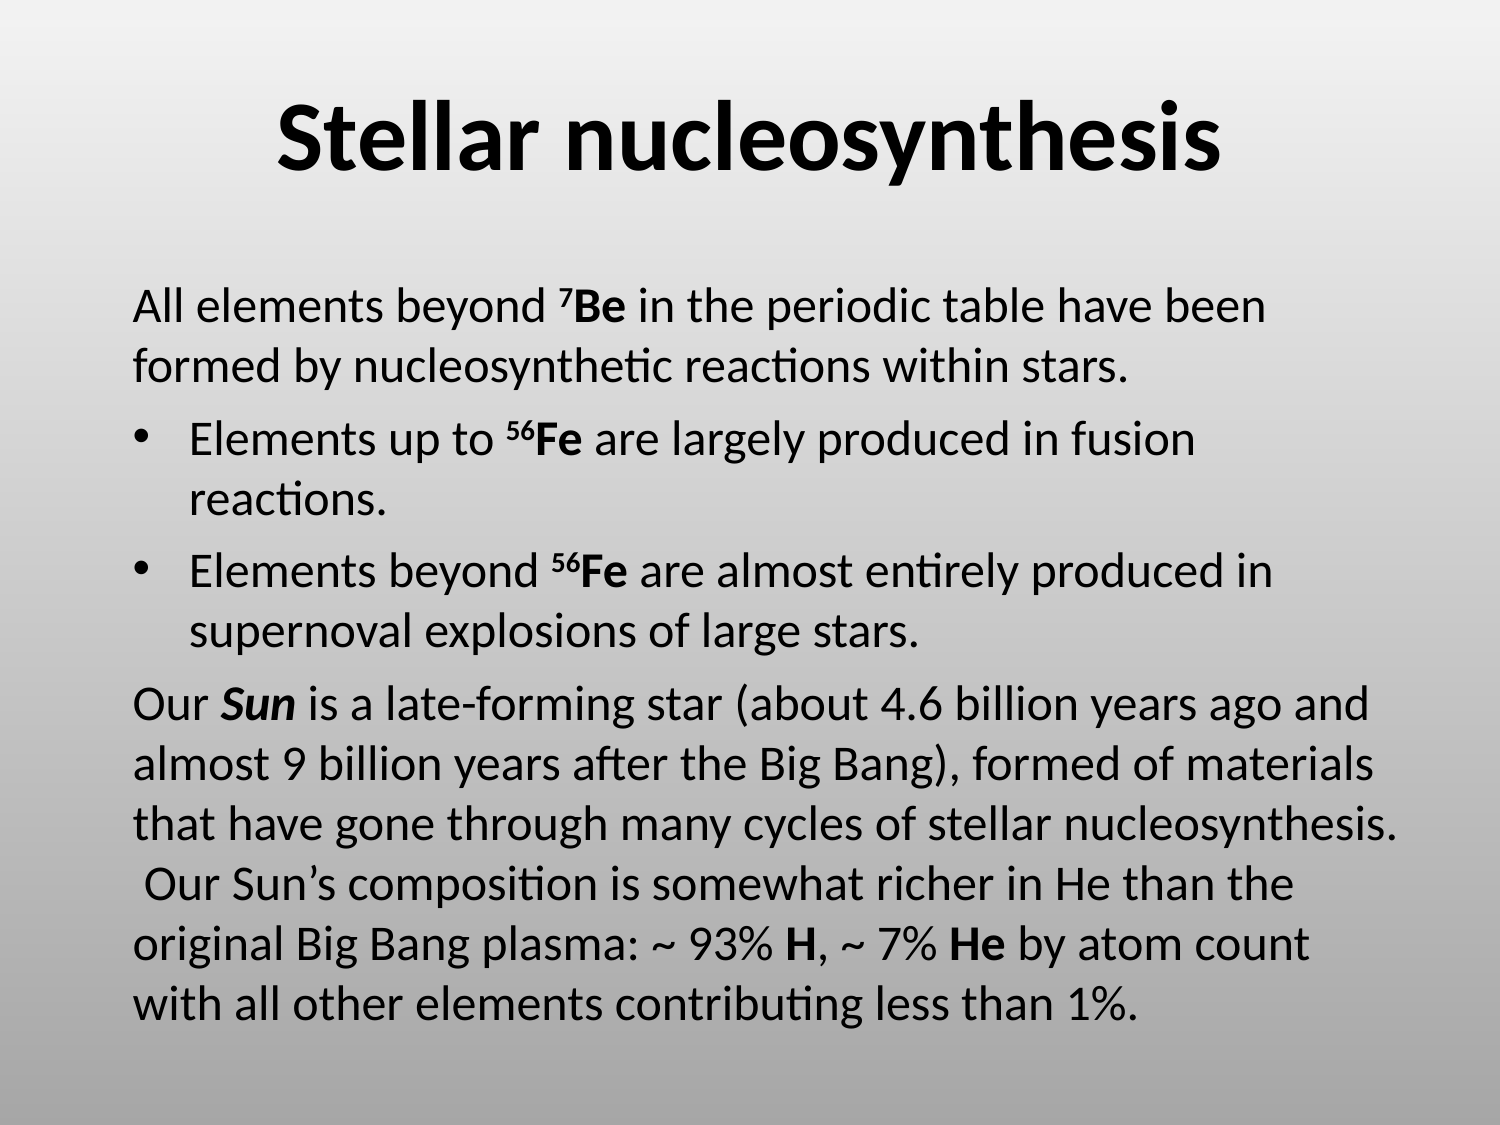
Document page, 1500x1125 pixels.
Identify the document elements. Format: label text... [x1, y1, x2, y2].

text_box All elements beyond 7Be in the periodic table have been formed by nucleosynthetic reactions within stars. Elements up to 56Fe are largely produced in fusion reactions. Elements beyond 56Fe are almost entirely produced in supernoval explosions of large stars. Our Sun is a late-forming star (about 4.6 billion years ago and almost 9 billion years after the Big Bang), formed of materials that have gone through many cycles of stellar nucleosynthesis. Our Sun’s composition is somewhat richer in He than the original Big Bang plasma: ~ 93% H, ~ 7% He by atom count with all other elements contributing less than 1%. [117, 265, 1416, 1038]
title Stellar nucleosynthesis [103, 54, 1397, 221]
